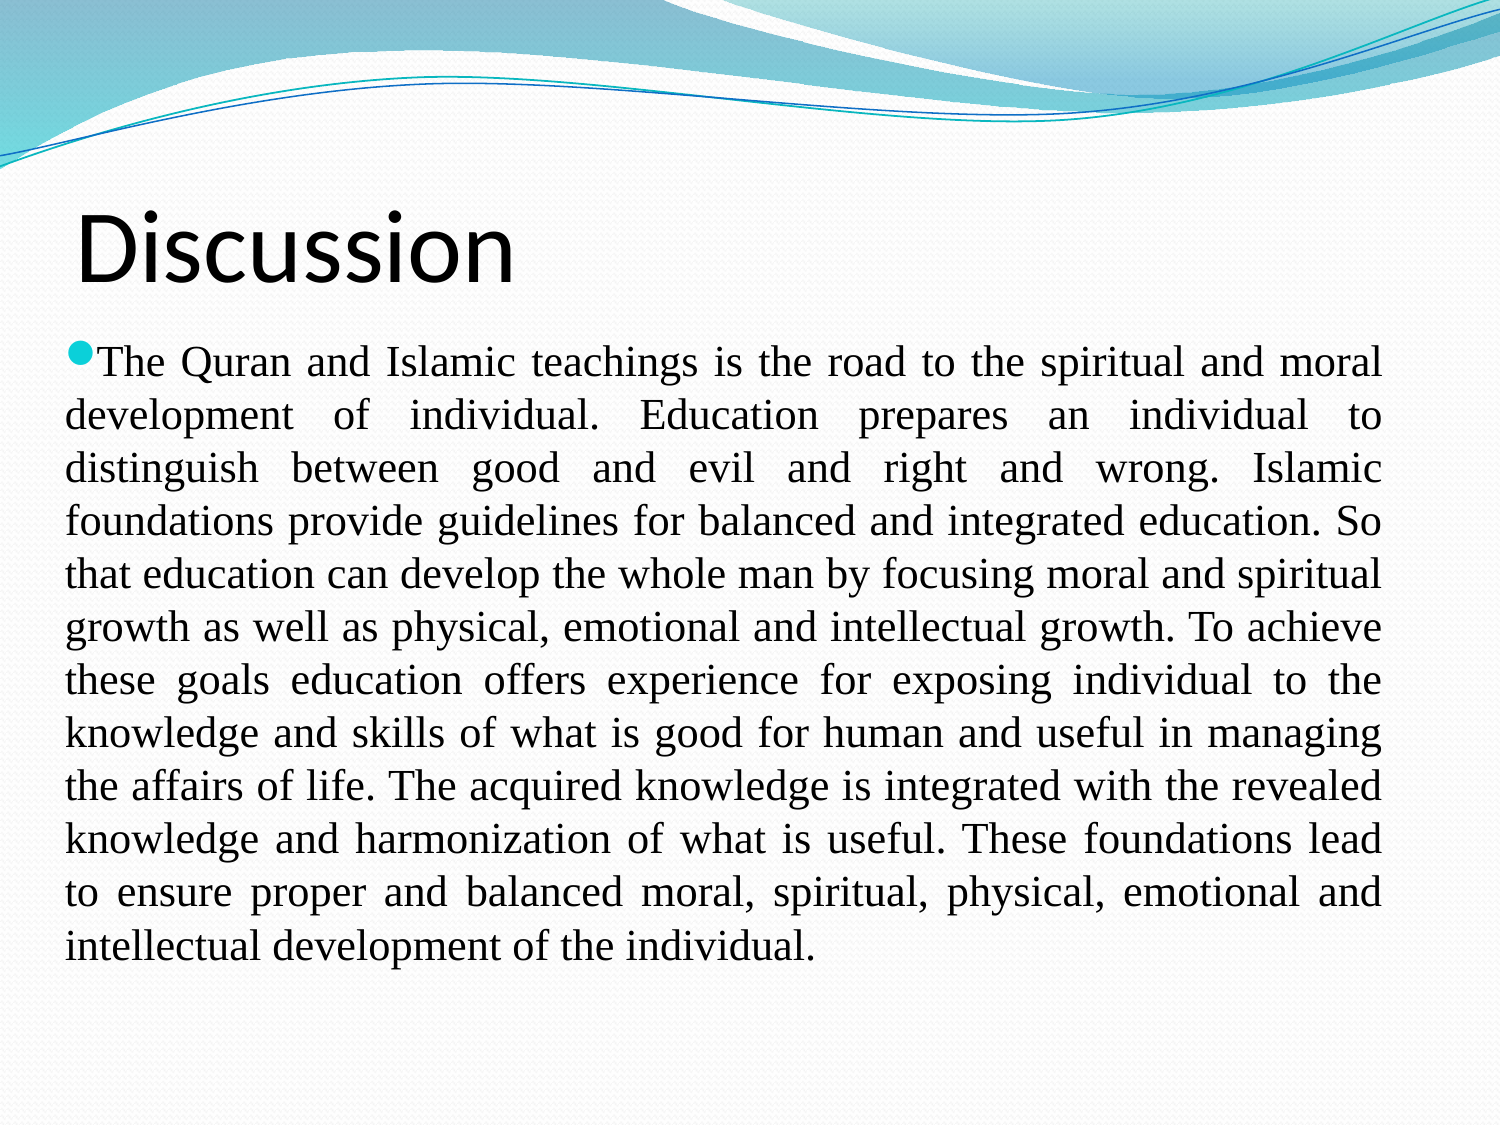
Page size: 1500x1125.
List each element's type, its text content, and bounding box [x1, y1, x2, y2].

list The Quran and Islamic teachings is the road to the spiritual and moral development of individual. Education prepares an individual to distinguish between good and evil and right and wrong. Islamic foundations provide guidelines for balanced and integrated education. So that education can develop the whole man by focusing moral and spiritual growth as well as physical, emotional and intellectual growth. To achieve these goals education offers experience for exposing individual to the knowledge and skills of what is good for human and useful in managing the affairs of life. The acquired knowledge is integrated with the revealed knowledge and harmonization of what is useful. These foundations lead to ensure proper and balanced moral, spiritual, physical, emotional and intellectual development of the individual. [50, 324, 1400, 1000]
title Discussion [75, 115, 1425, 303]
